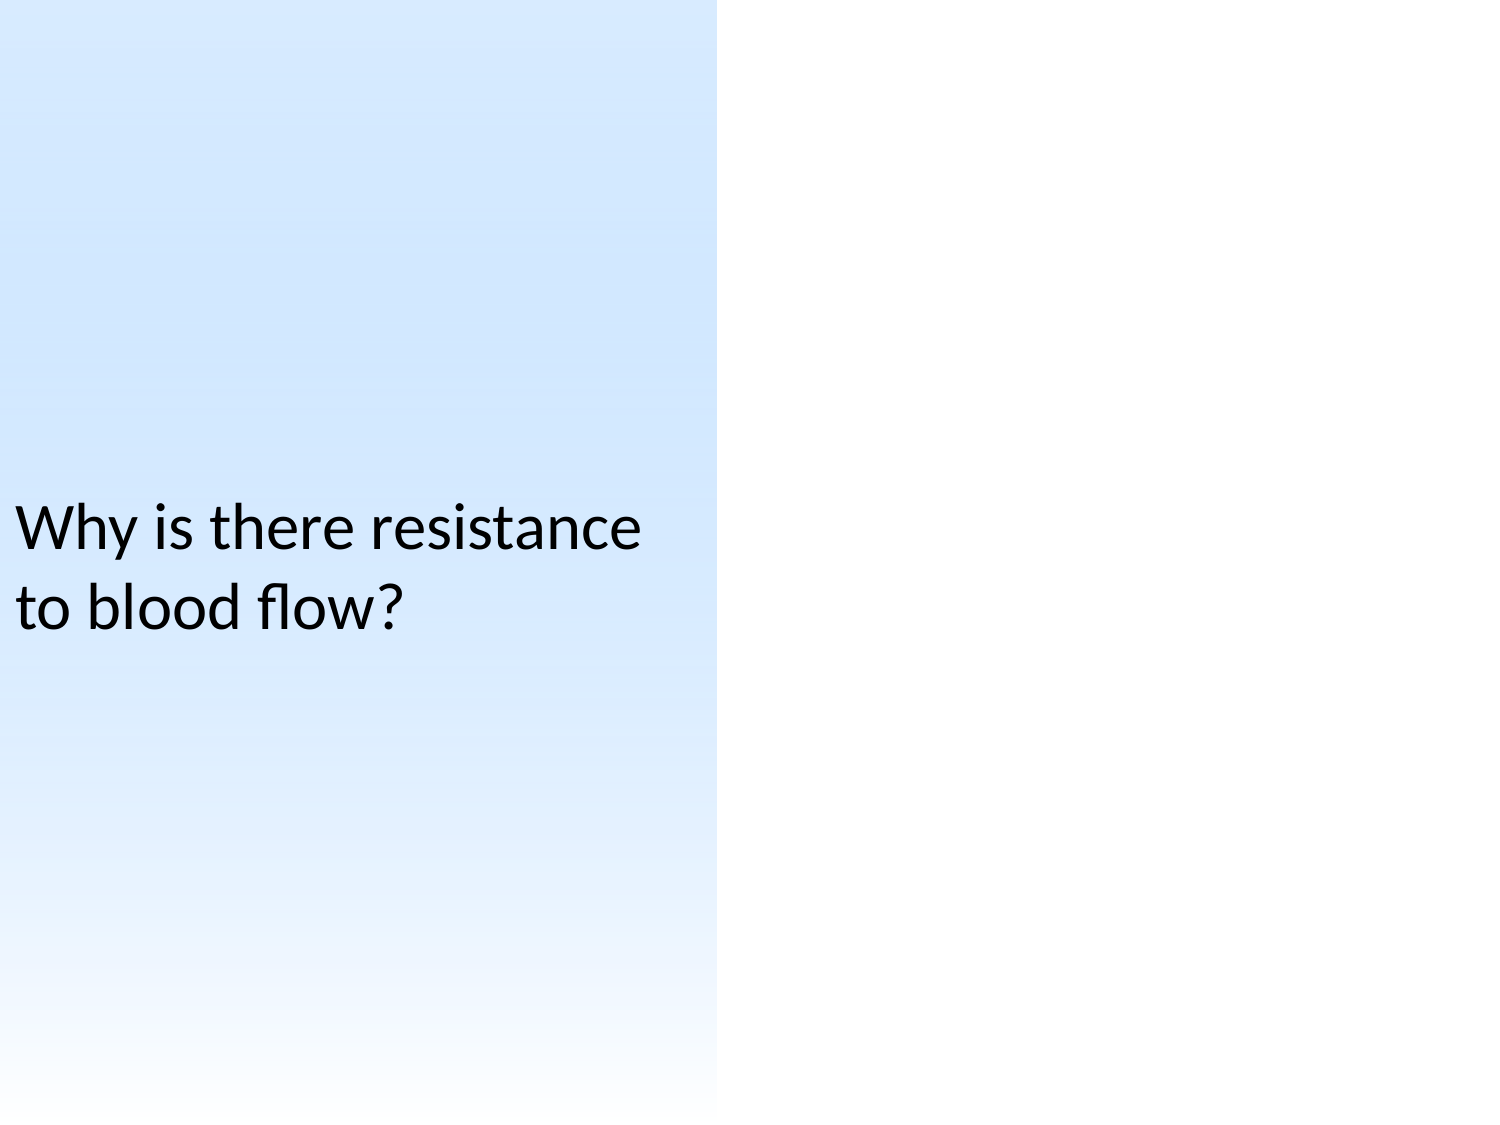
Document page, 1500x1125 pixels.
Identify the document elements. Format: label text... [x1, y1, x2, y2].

title Why is there resistance to blood flow? [0, 0, 717, 1125]
